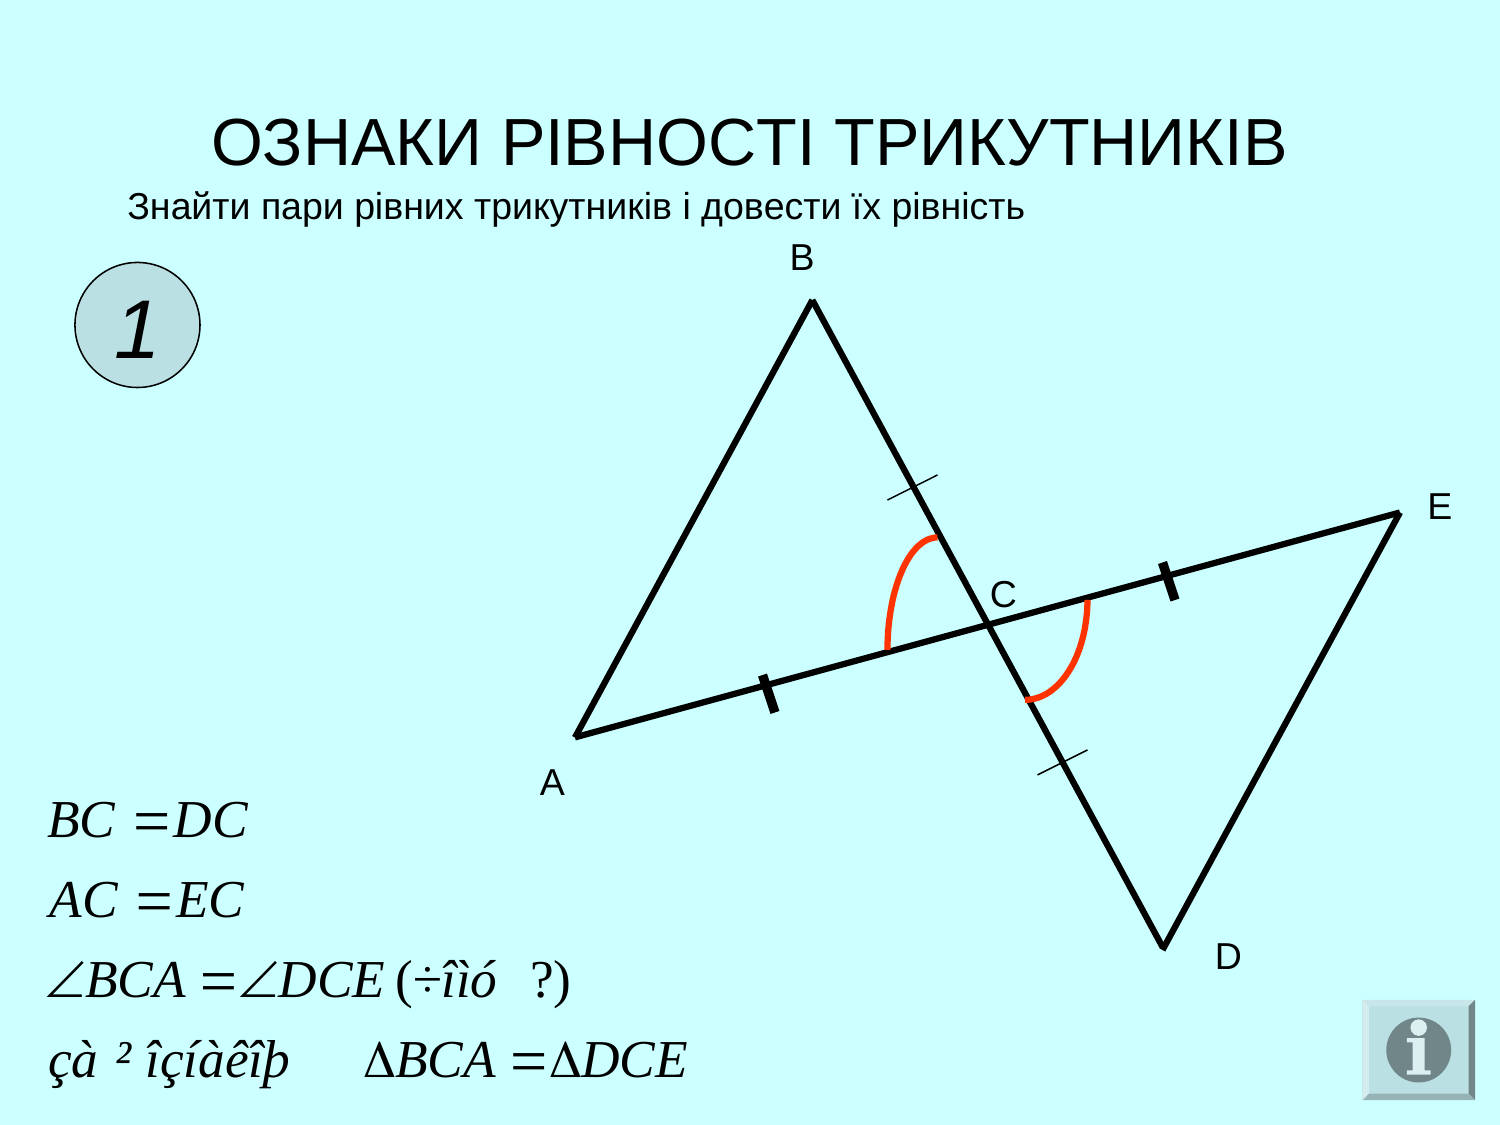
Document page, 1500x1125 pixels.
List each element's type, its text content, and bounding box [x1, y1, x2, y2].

title ОЗНАКИ РІВНОСТІ ТРИКУТНИКІВ [75, 45, 1425, 233]
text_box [524, 224, 1500, 986]
text_box Знайти пари рівних трикутників і довести їх рівність [112, 174, 1413, 236]
text_box [190, 337, 200, 361]
text_box 1 [75, 262, 201, 388]
text_box [1362, 999, 1476, 1100]
text_box [195, 299, 200, 313]
